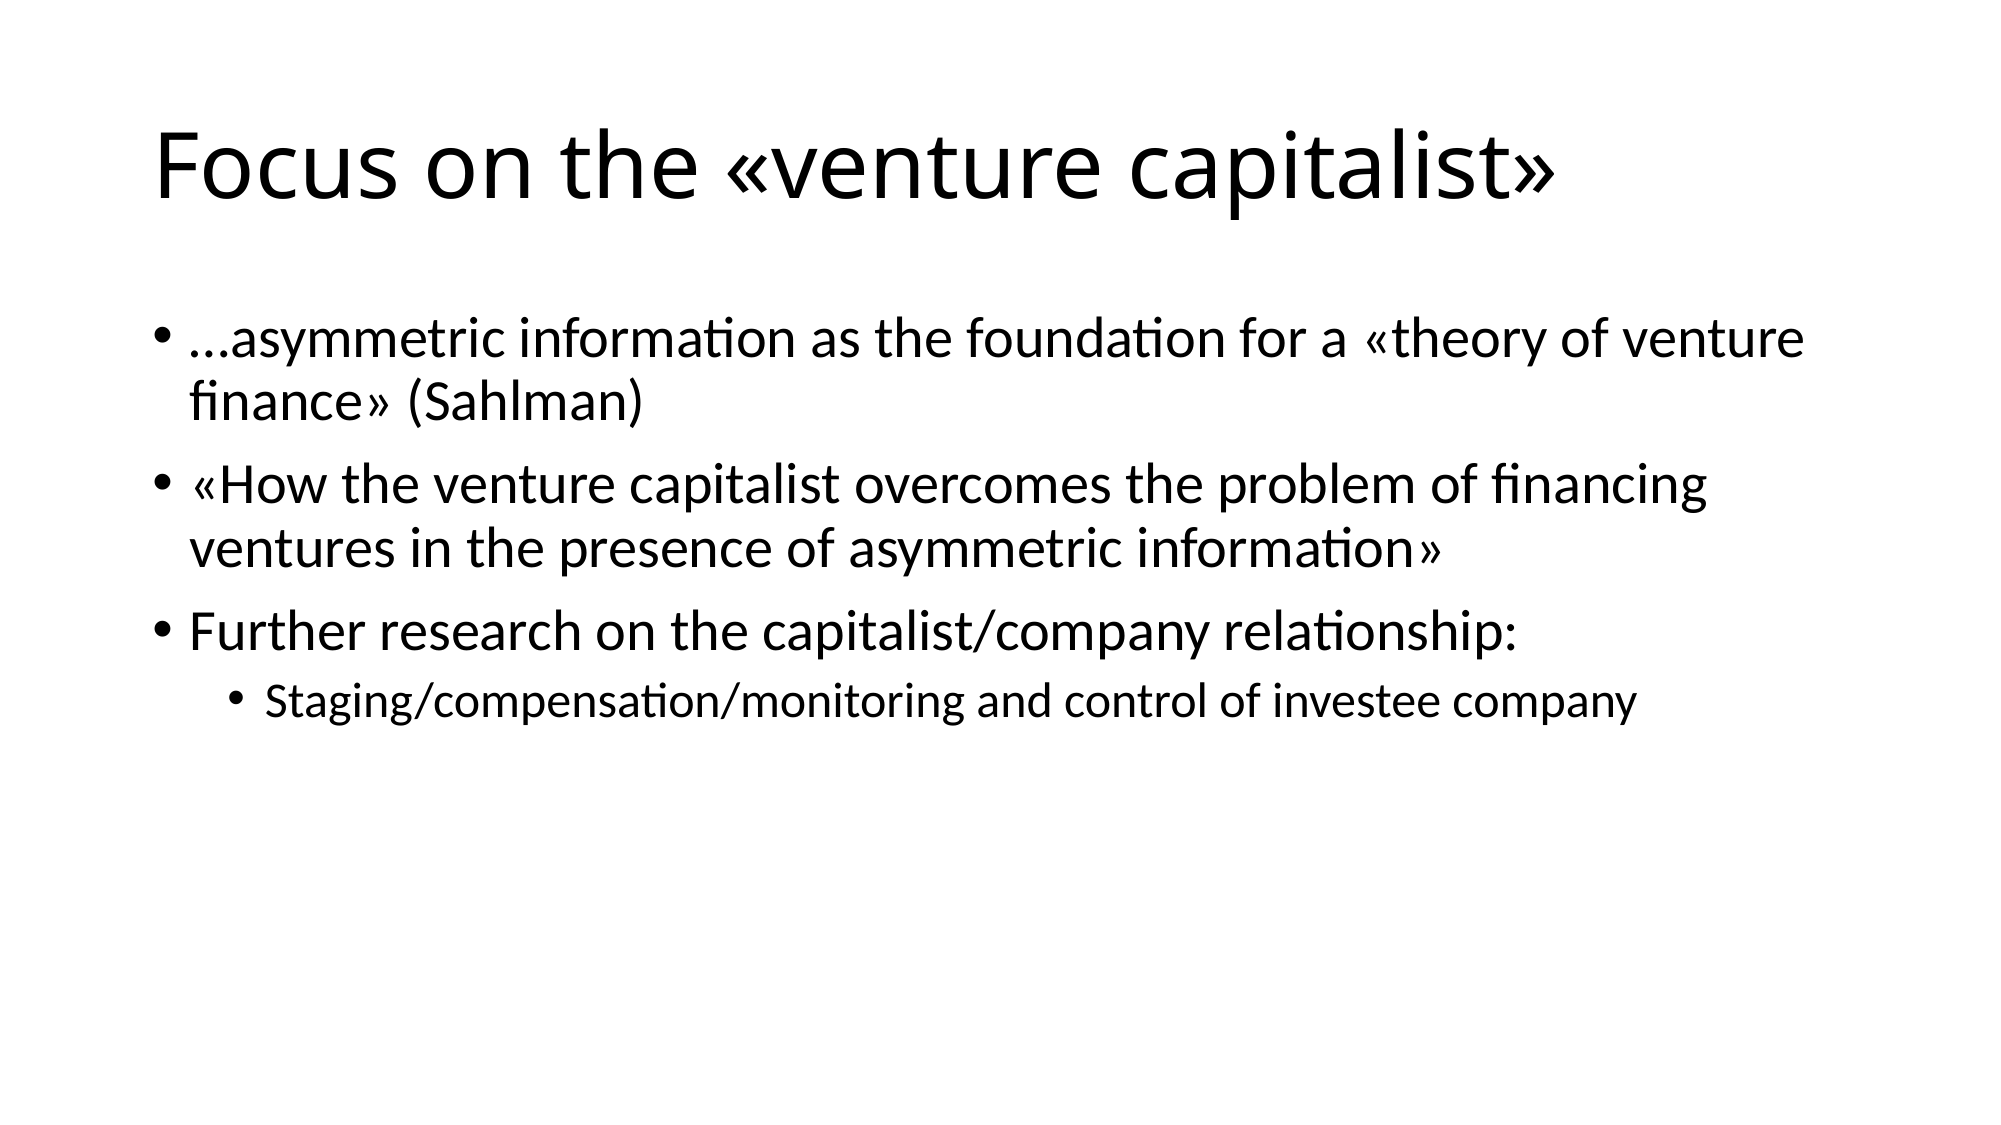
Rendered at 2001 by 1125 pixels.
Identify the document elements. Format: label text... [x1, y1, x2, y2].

list …asymmetric information as the foundation for a «theory of venture finance» (Sahlman) «How the venture capitalist overcomes the problem of financing ventures in the presence of asymmetric information» Further research on the capitalist/company relationship: Staging/compensation/monitoring and control of investee company [137, 299, 1863, 1014]
title Focus on the «venture capitalist» [137, 59, 1863, 278]
